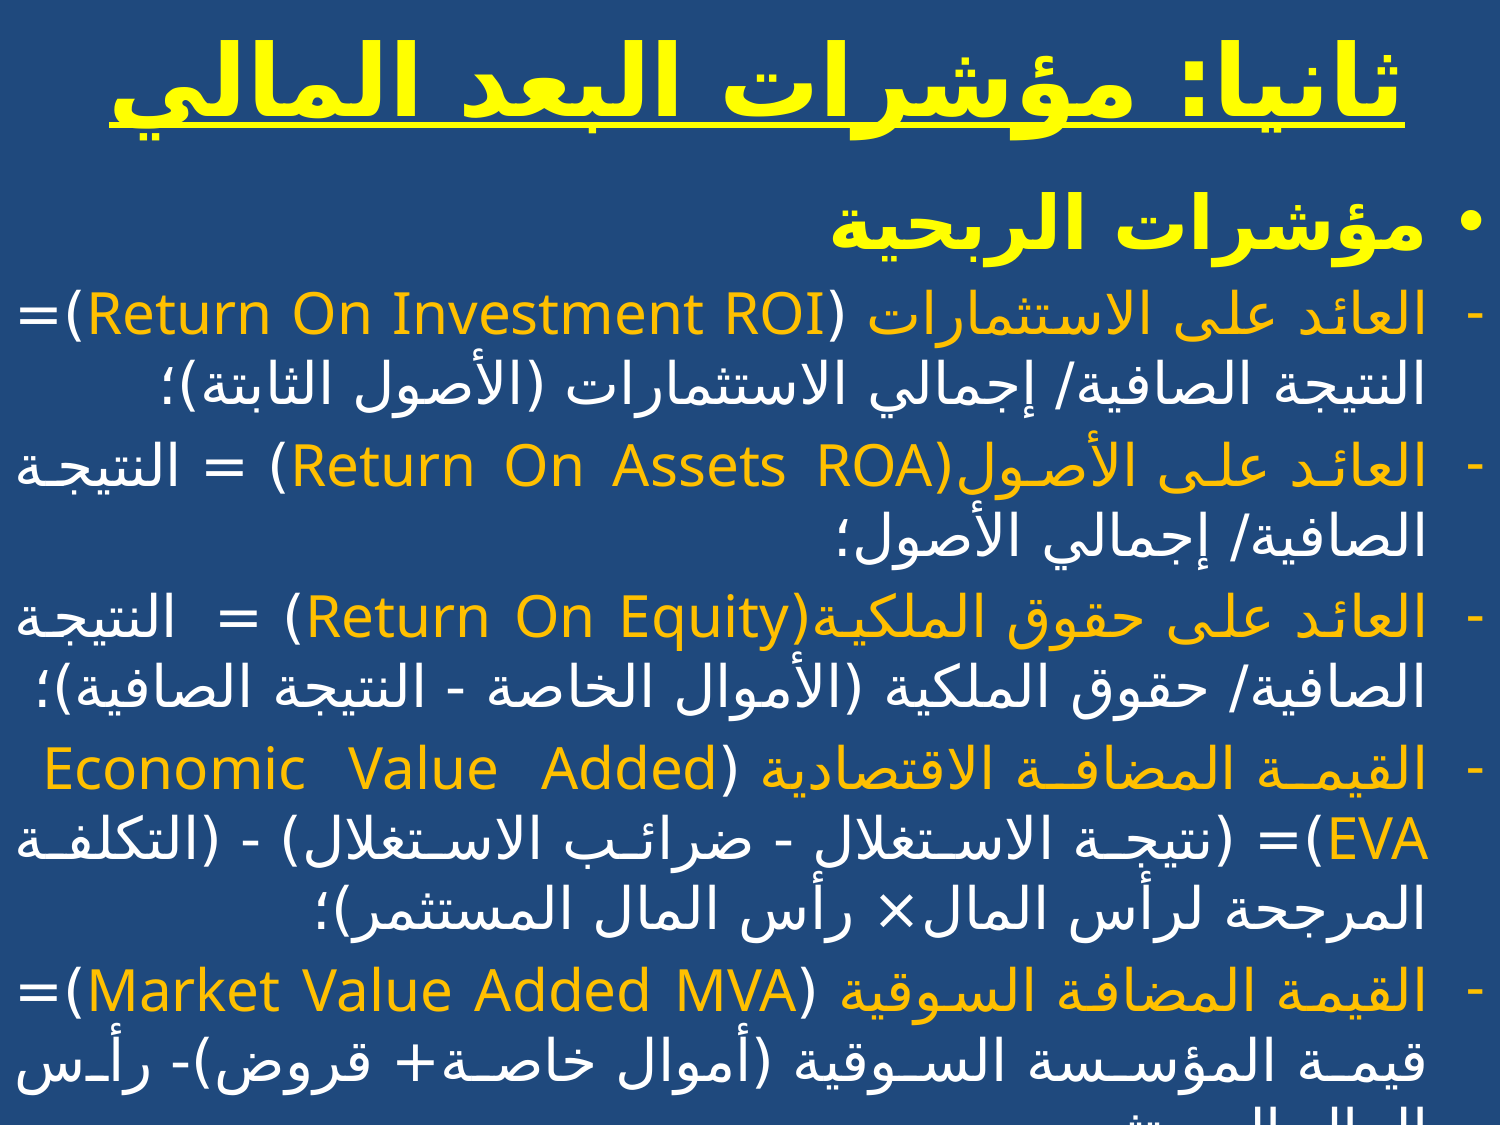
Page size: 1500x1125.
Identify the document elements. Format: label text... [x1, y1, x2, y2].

list مؤشرات الربحية العائد على الاستثمارات (Return On Investment ROI)= النتيجة الصافية/ إجمالي الاستثمارات (الأصول الثابتة)؛ العائد على الأصول(Return On Assets ROA) = النتيجة الصافية/ إجمالي الأصول؛ العائد على حقوق الملكية(Return On Equity) = النتيجة الصافية/ حقوق الملكية (الأموال الخاصة - النتيجة الصافية)؛ القيمة المضافة الاقتصادية (Economic Value Added EVA)= (نتيجة الاستغلال - ضرائب الاستغلال) - (التكلفة المرجحة لرأس المال× رأس المال المستثمر)؛ القيمة المضافة السوقية (Market Value Added MVA)= قيمة المؤسسة السوقية (أموال خاصة+ قروض)- رأس المال المستثمر. [0, 82, 1500, 1125]
title ثانيا: مؤشرات البعد المالي [82, 0, 1432, 82]
